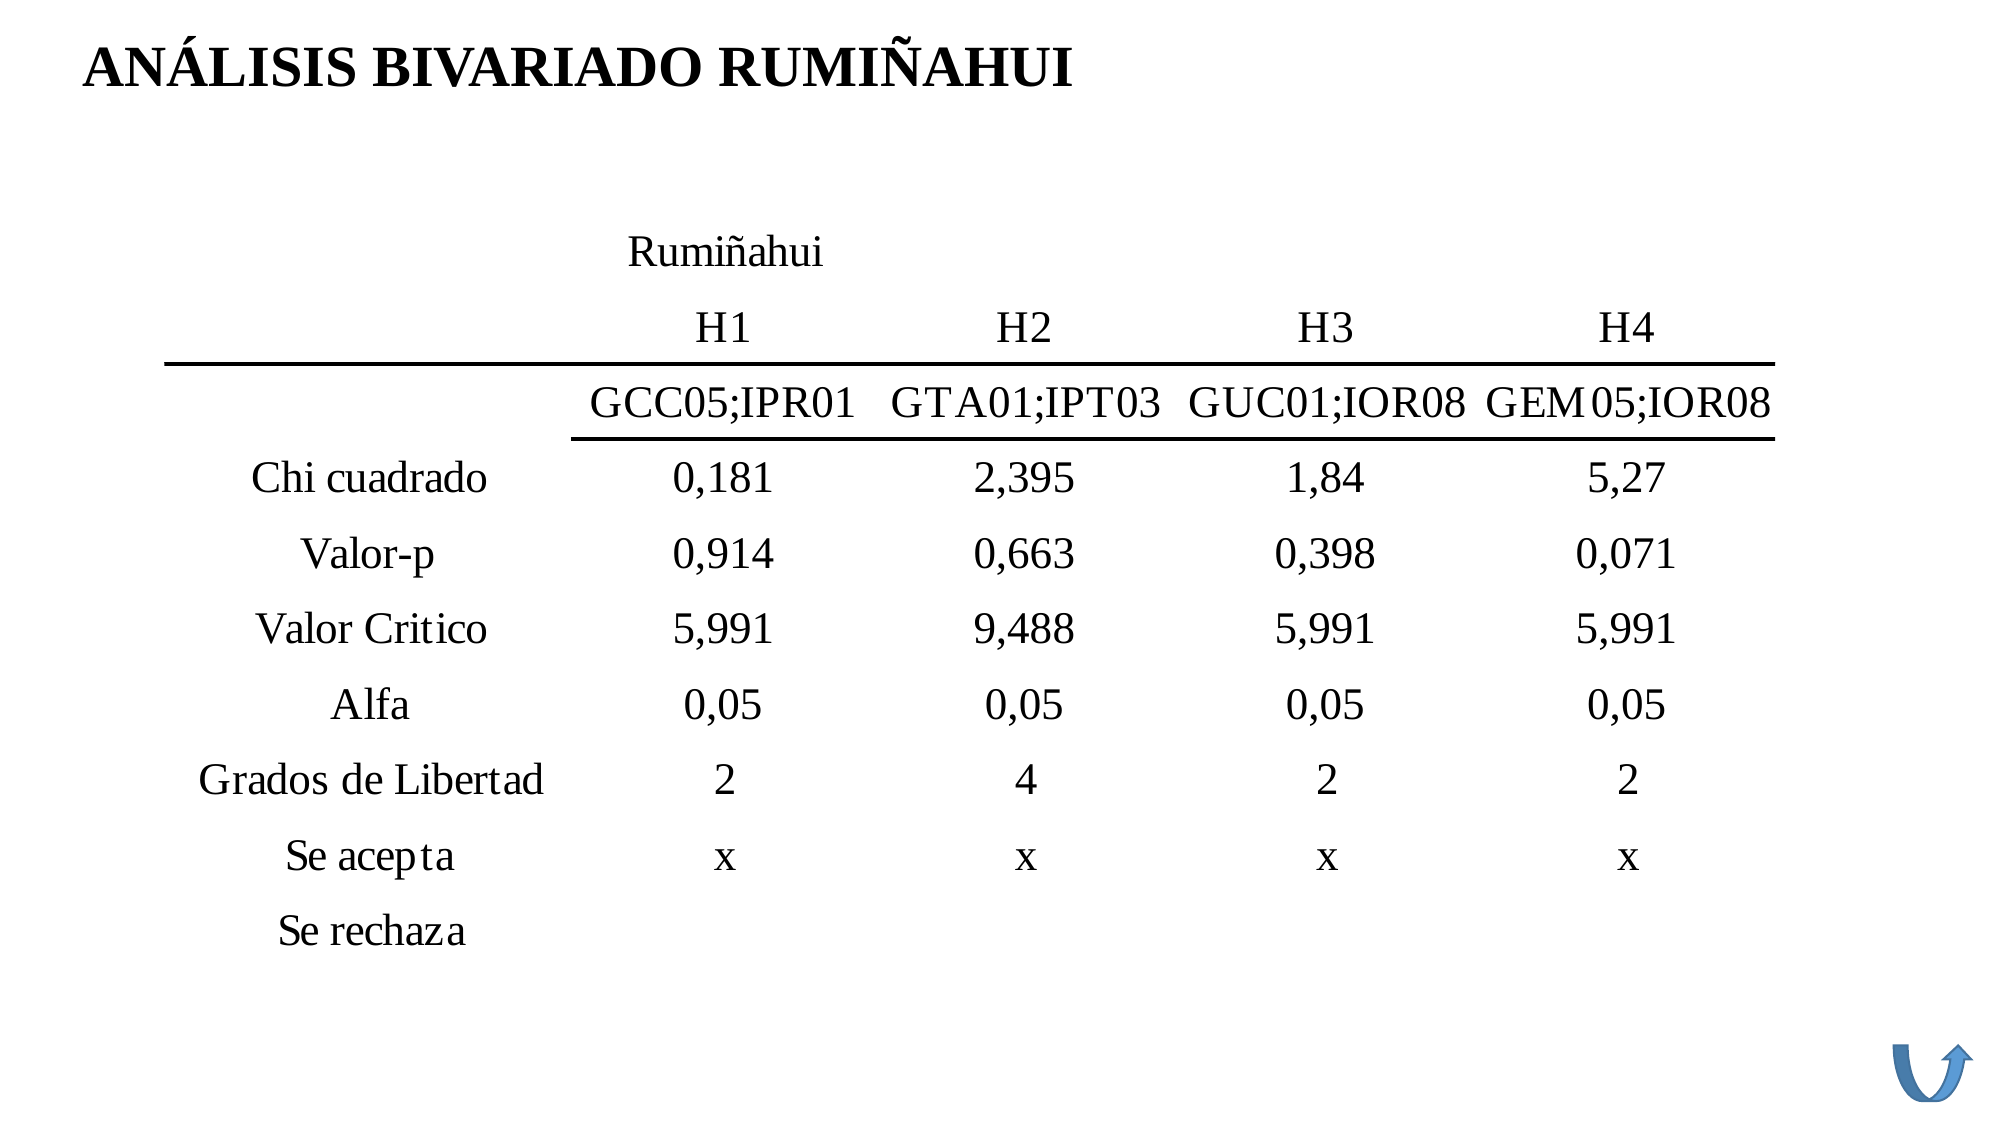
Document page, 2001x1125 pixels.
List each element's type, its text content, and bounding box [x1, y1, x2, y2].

text_box [1892, 1043, 1974, 1103]
picture [164, 211, 1779, 970]
list ANÁLISIS BIVARIADO RUMIÑAHUI [67, 29, 1978, 1099]
